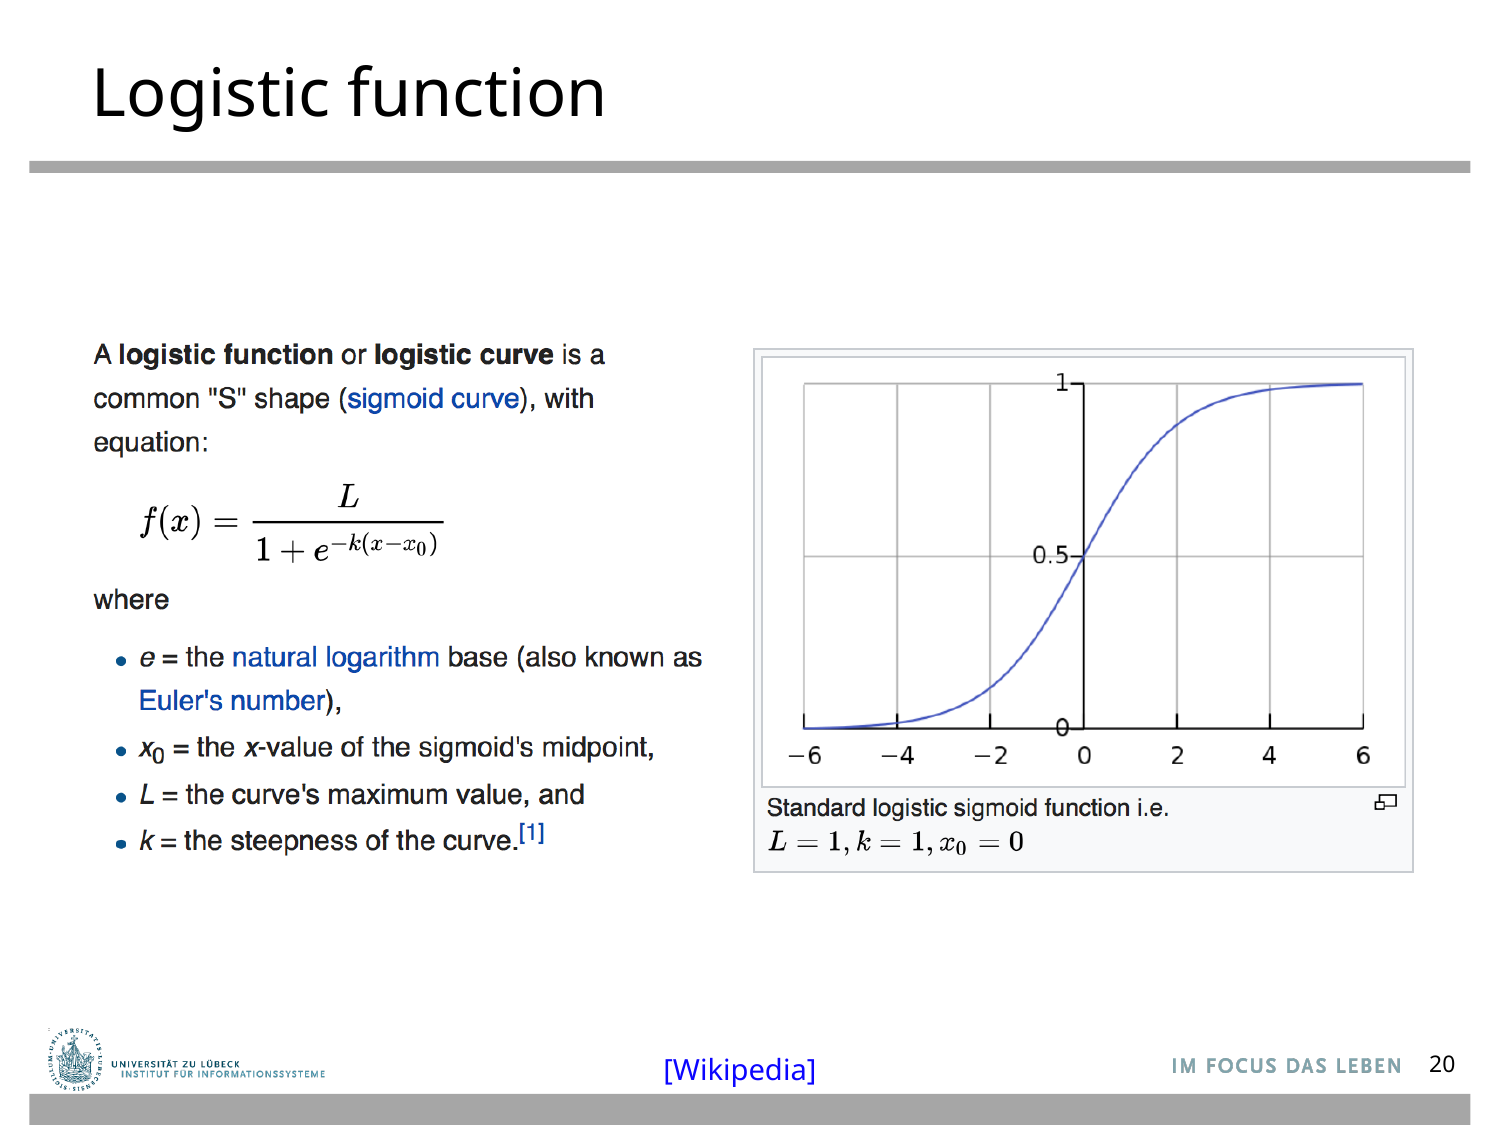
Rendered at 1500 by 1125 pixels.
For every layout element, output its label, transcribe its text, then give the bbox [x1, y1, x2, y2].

picture [1173, 1058, 1305, 1073]
slide_number 20 [1305, 1050, 1471, 1083]
title Logistic function [76, 42, 1427, 126]
text_box [Wikipedia] [648, 1043, 832, 1094]
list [74, 326, 1426, 882]
